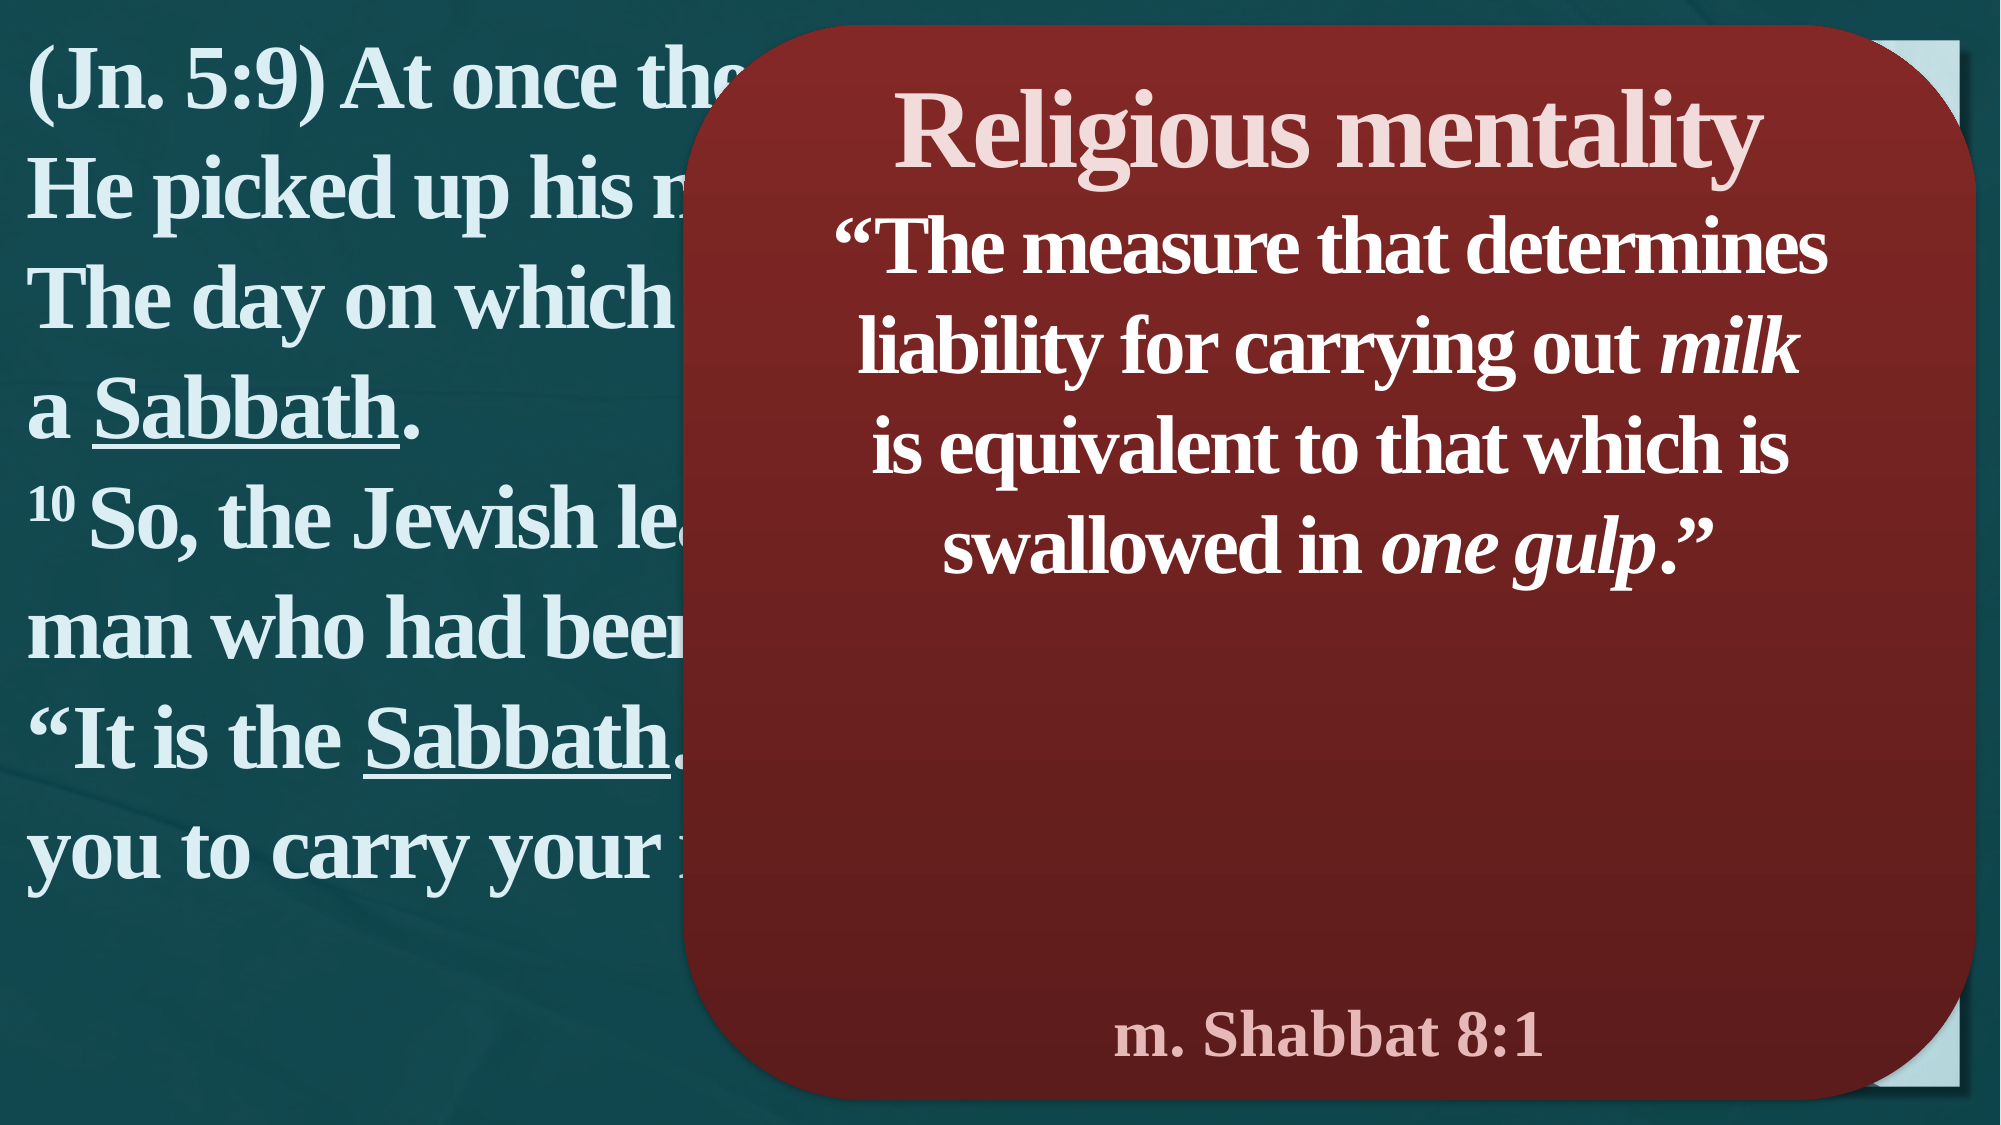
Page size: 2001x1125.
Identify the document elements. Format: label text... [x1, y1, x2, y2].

text_box (Jn. 5:9) At once the man was cured. He picked up his mat and walked. The day on which this took place was a Sabbath. 10 So, the Jewish leaders said to the man who had been healed, “It is the Sabbath. The law forbids you to carry your mat.” [11, 9, 1413, 905]
picture [0, 0, 2001, 1125]
text_box Religious mentality “The measure that determines liability for carrying out milk is equivalent to that which is swallowed in one gulp.” m. Shabbat 8:1 [681, 22, 1979, 1103]
